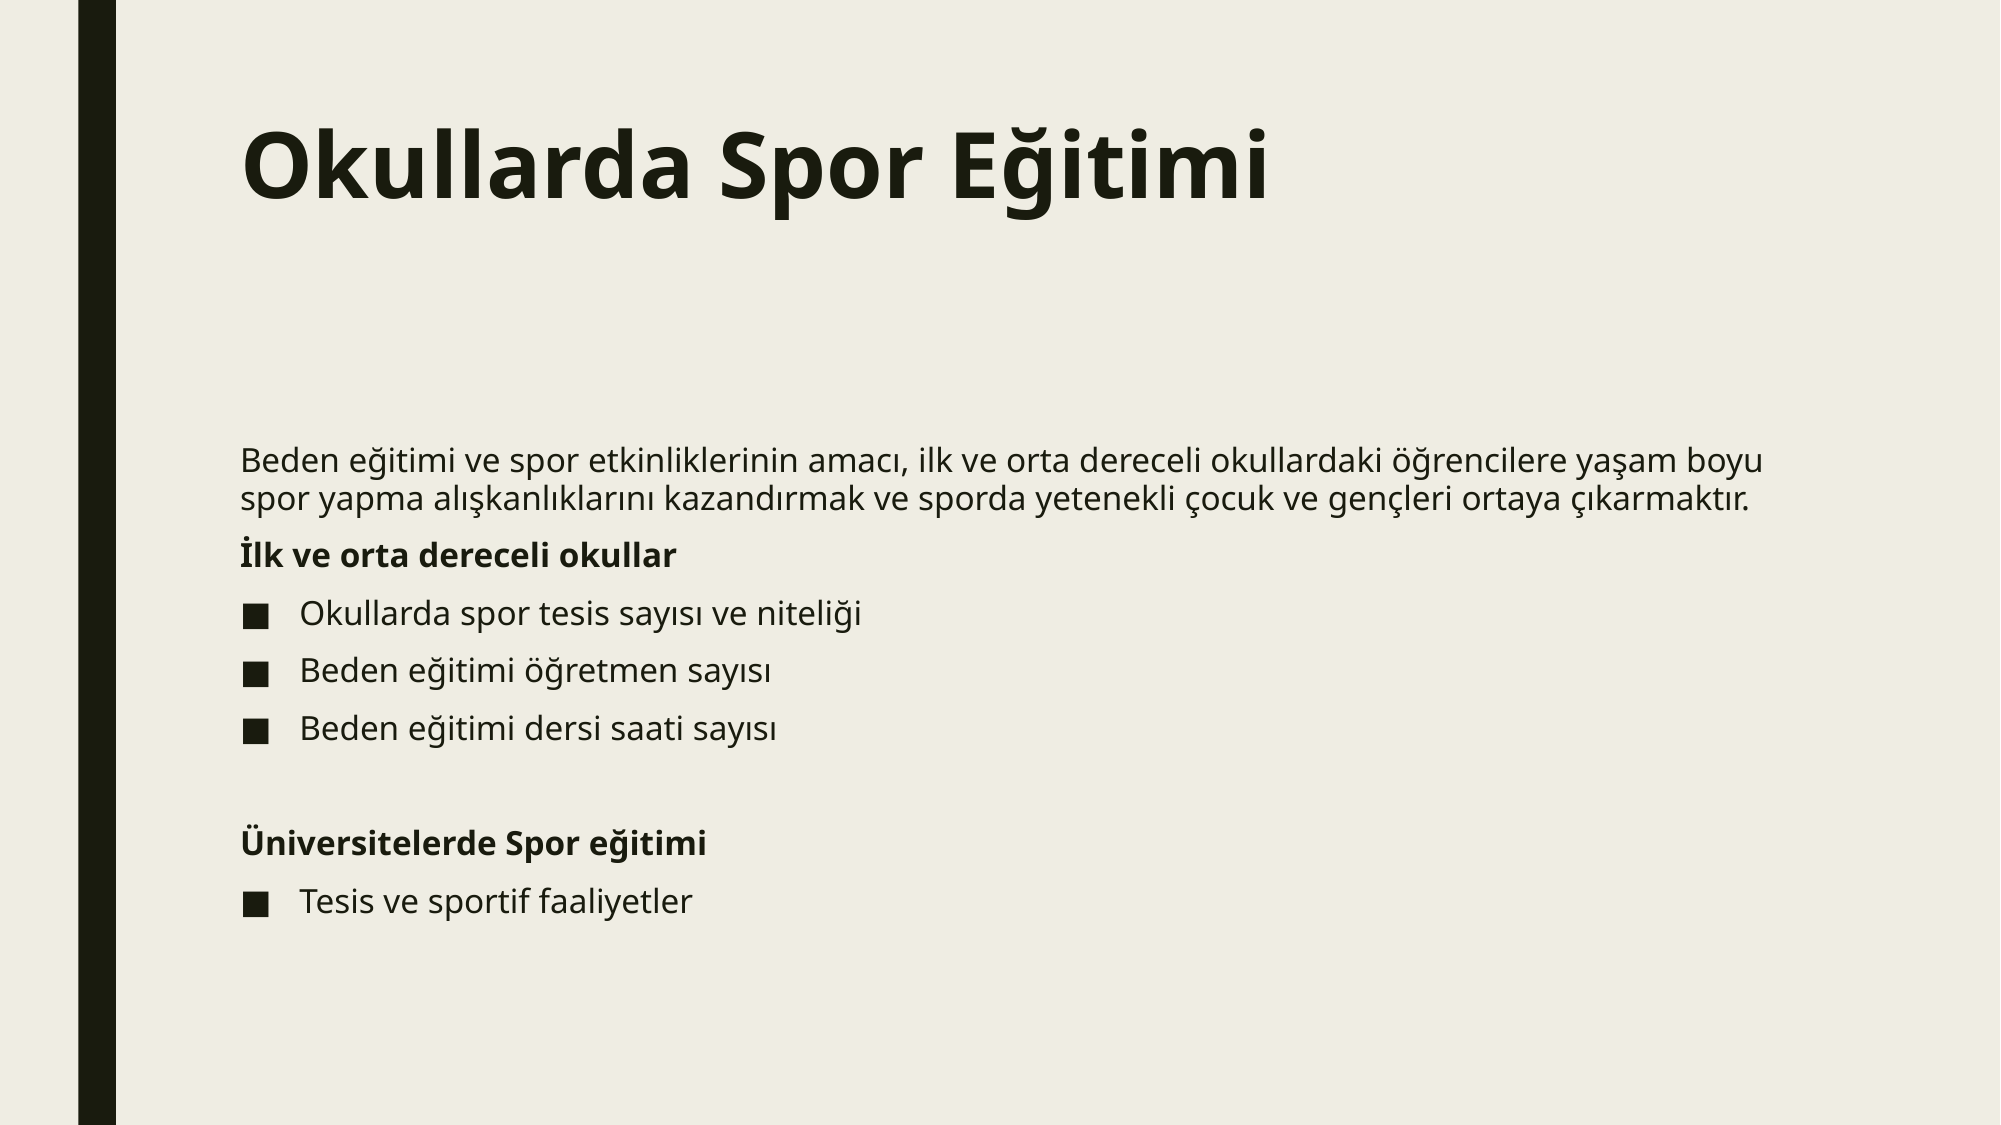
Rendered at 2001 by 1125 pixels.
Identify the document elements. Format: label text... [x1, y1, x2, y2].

list Beden eğitimi ve spor etkinliklerinin amacı, ilk ve orta dereceli okullardaki öğrencilere yaşam boyu spor yapma alışkanlıklarını kazandırmak ve sporda yetenekli çocuk ve gençleri ortaya çıkarmaktır. İlk ve orta dereceli okullar Okullarda spor tesis sayısı ve niteliği Beden eğitimi öğretmen sayısı Beden eğitimi dersi saati sayısı Üniversitelerde Spor eğitimi Tesis ve sportif faaliyetler [225, 375, 1796, 963]
title Okullarda Spor Eğitimi [225, 112, 1800, 357]
